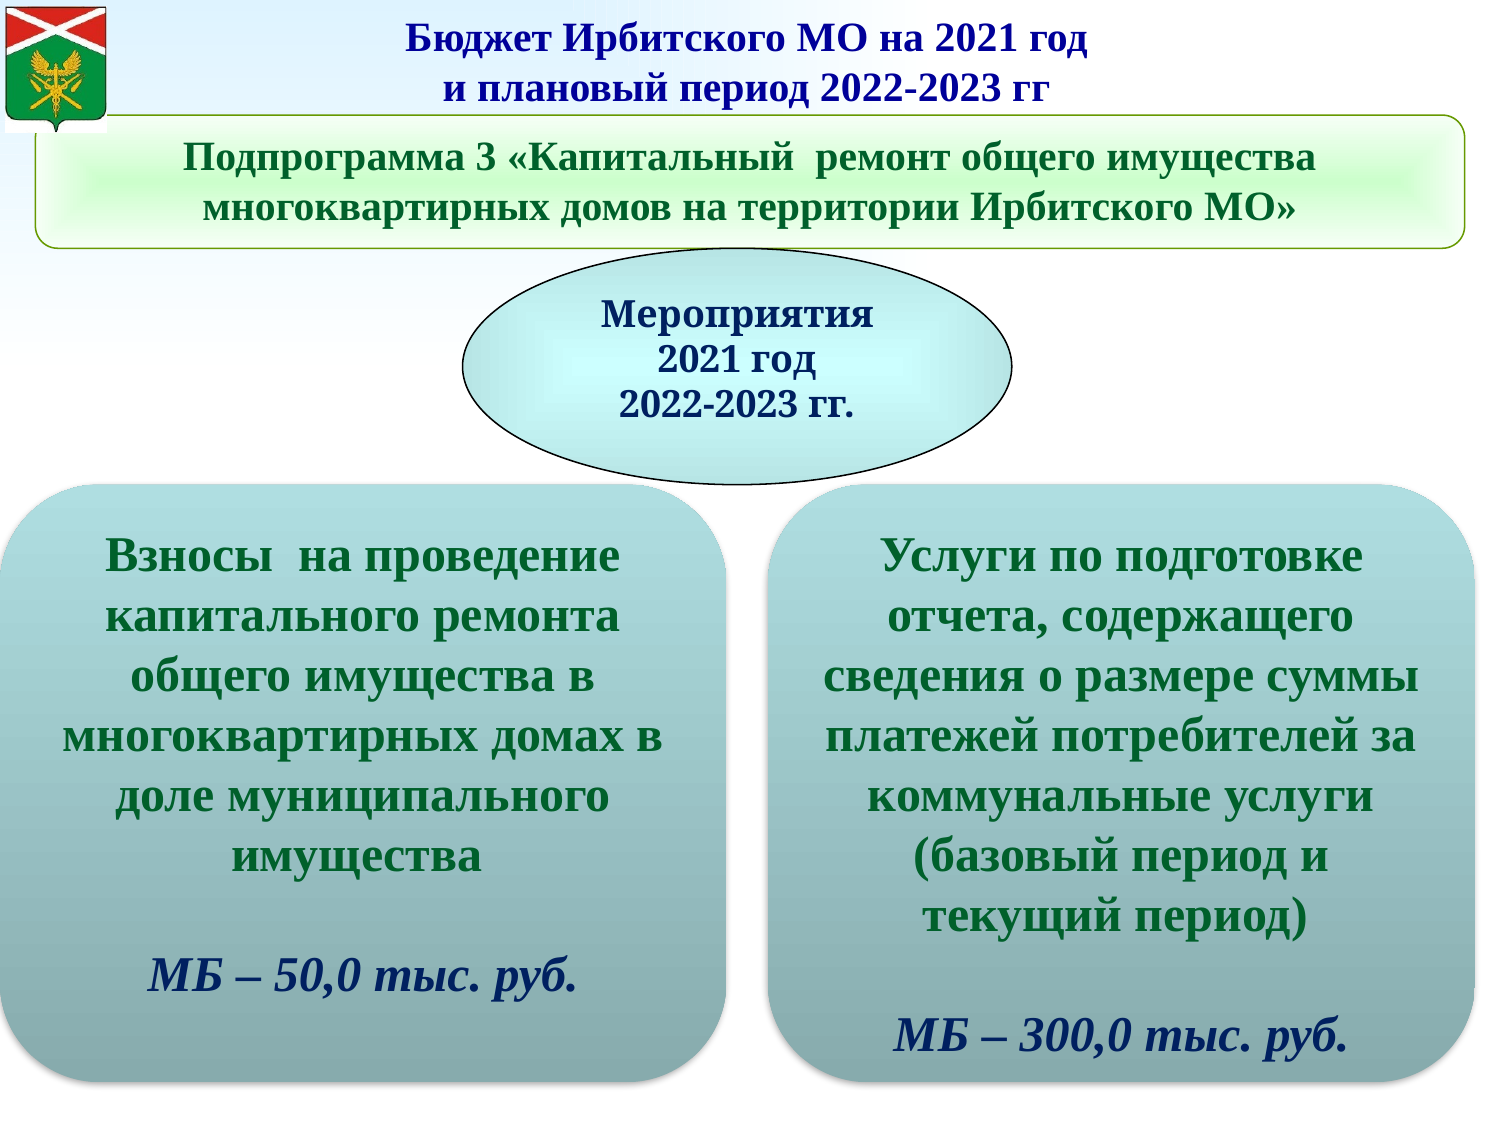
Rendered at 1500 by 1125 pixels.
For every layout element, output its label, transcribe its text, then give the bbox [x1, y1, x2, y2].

text_box Взносы на проведение капитального ремонта общего имущества в многоквартирных домах в доле муниципального имущества МБ – 50,0 тыс. руб. [0, 484, 727, 1083]
title Бюджет Ирбитского МО на 2021 год и плановый период 2022-2023 гг [110, 51, 1428, 103]
picture [5, 6, 107, 134]
text_box Подпрограмма 3 «Капитальный ремонт общего имущества многоквартирных домов на территории Ирбитского МО» [35, 115, 1465, 249]
text_box Услуги по подготовке отчета, содержащего сведения о размере суммы платежей потребителей за коммунальные услуги (базовый период и текущий период) МБ – 300,0 тыс. руб. [767, 484, 1475, 1083]
text_box Мероприятия 2021 год 2022-2023 гг. [462, 248, 1012, 485]
